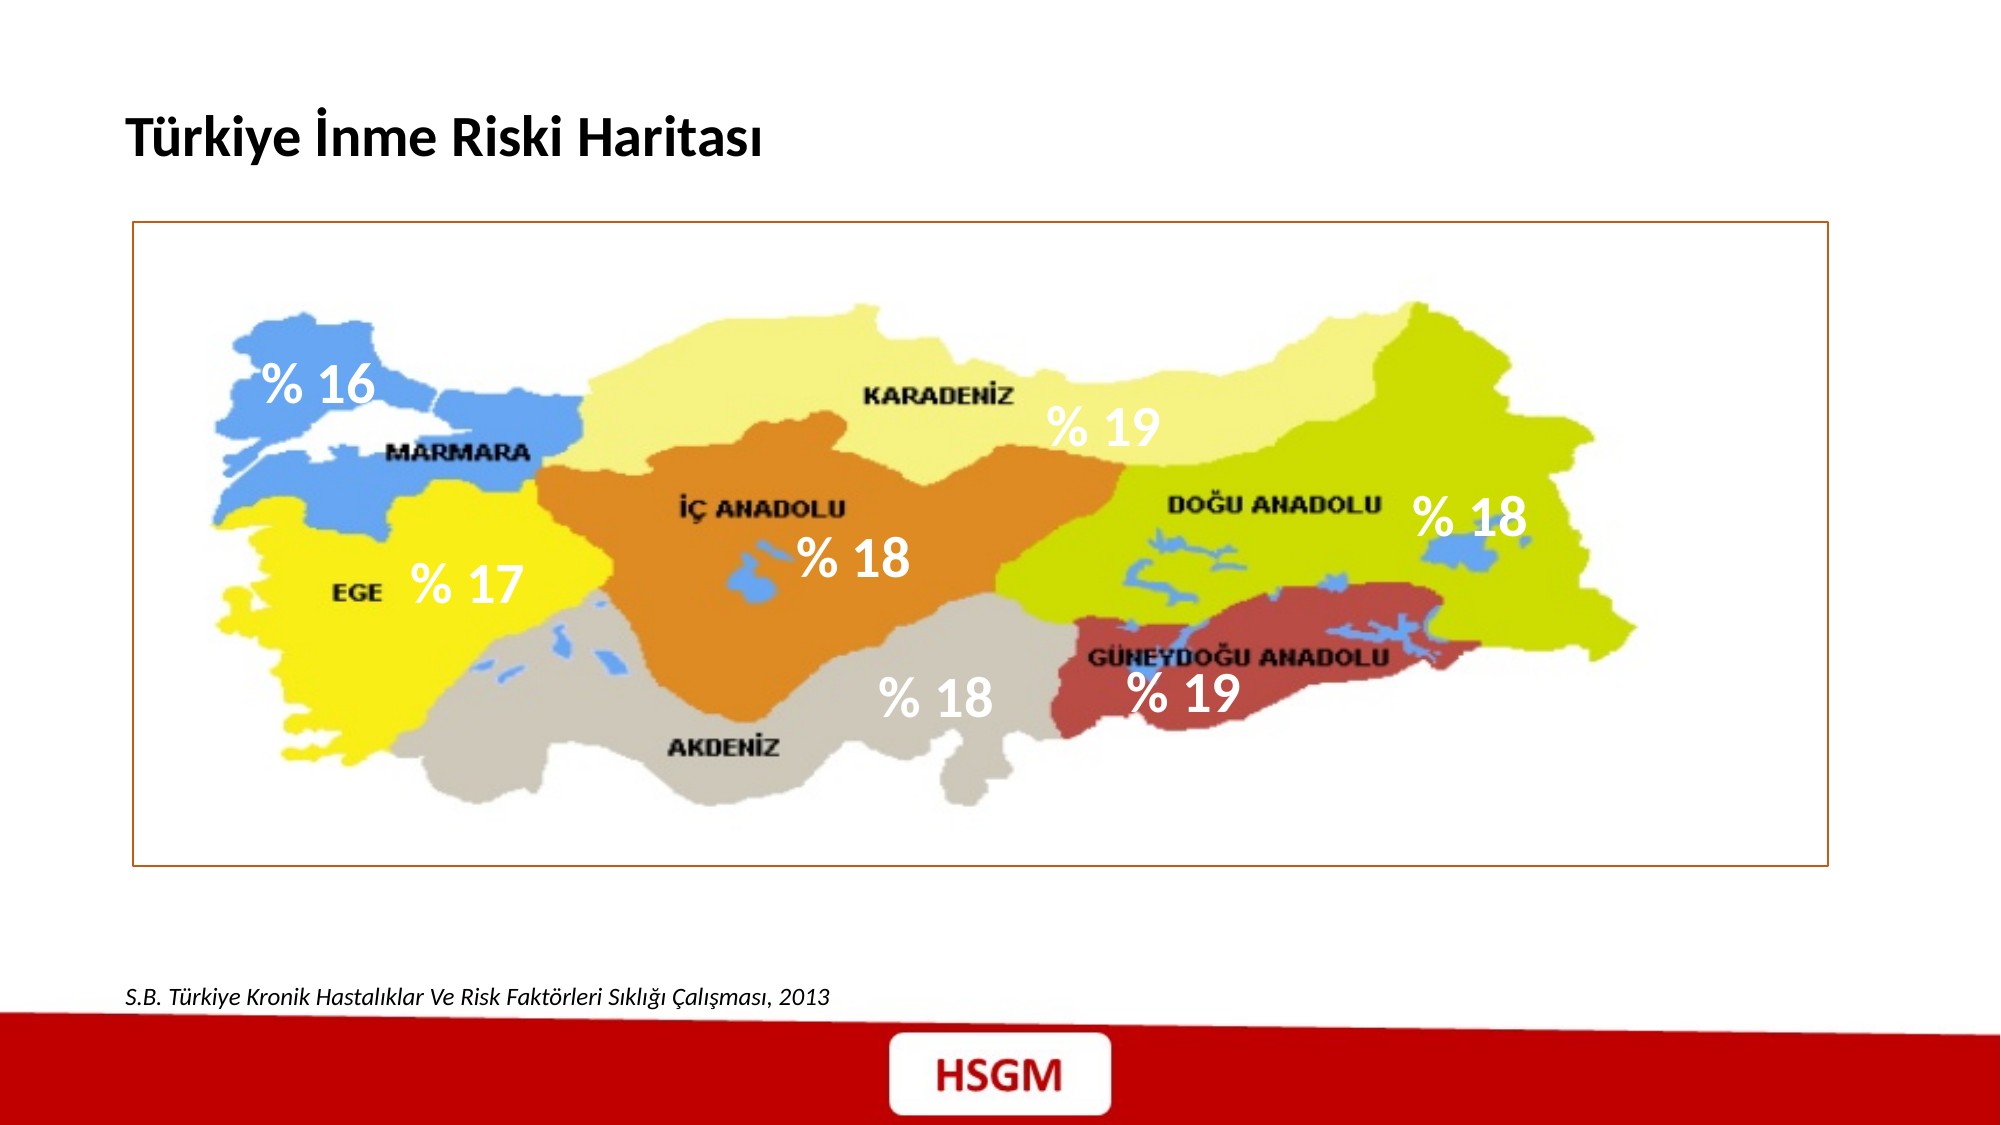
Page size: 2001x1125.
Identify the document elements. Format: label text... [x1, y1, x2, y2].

picture [0, 0, 2001, 1125]
text_box S.B. Türkiye Kronik Hastalıklar Ve Risk Faktörleri Sıklığı Çalışması, 2013 [110, 972, 1111, 1018]
text_box Türkiye İnme Riski Haritası [110, 98, 1612, 177]
